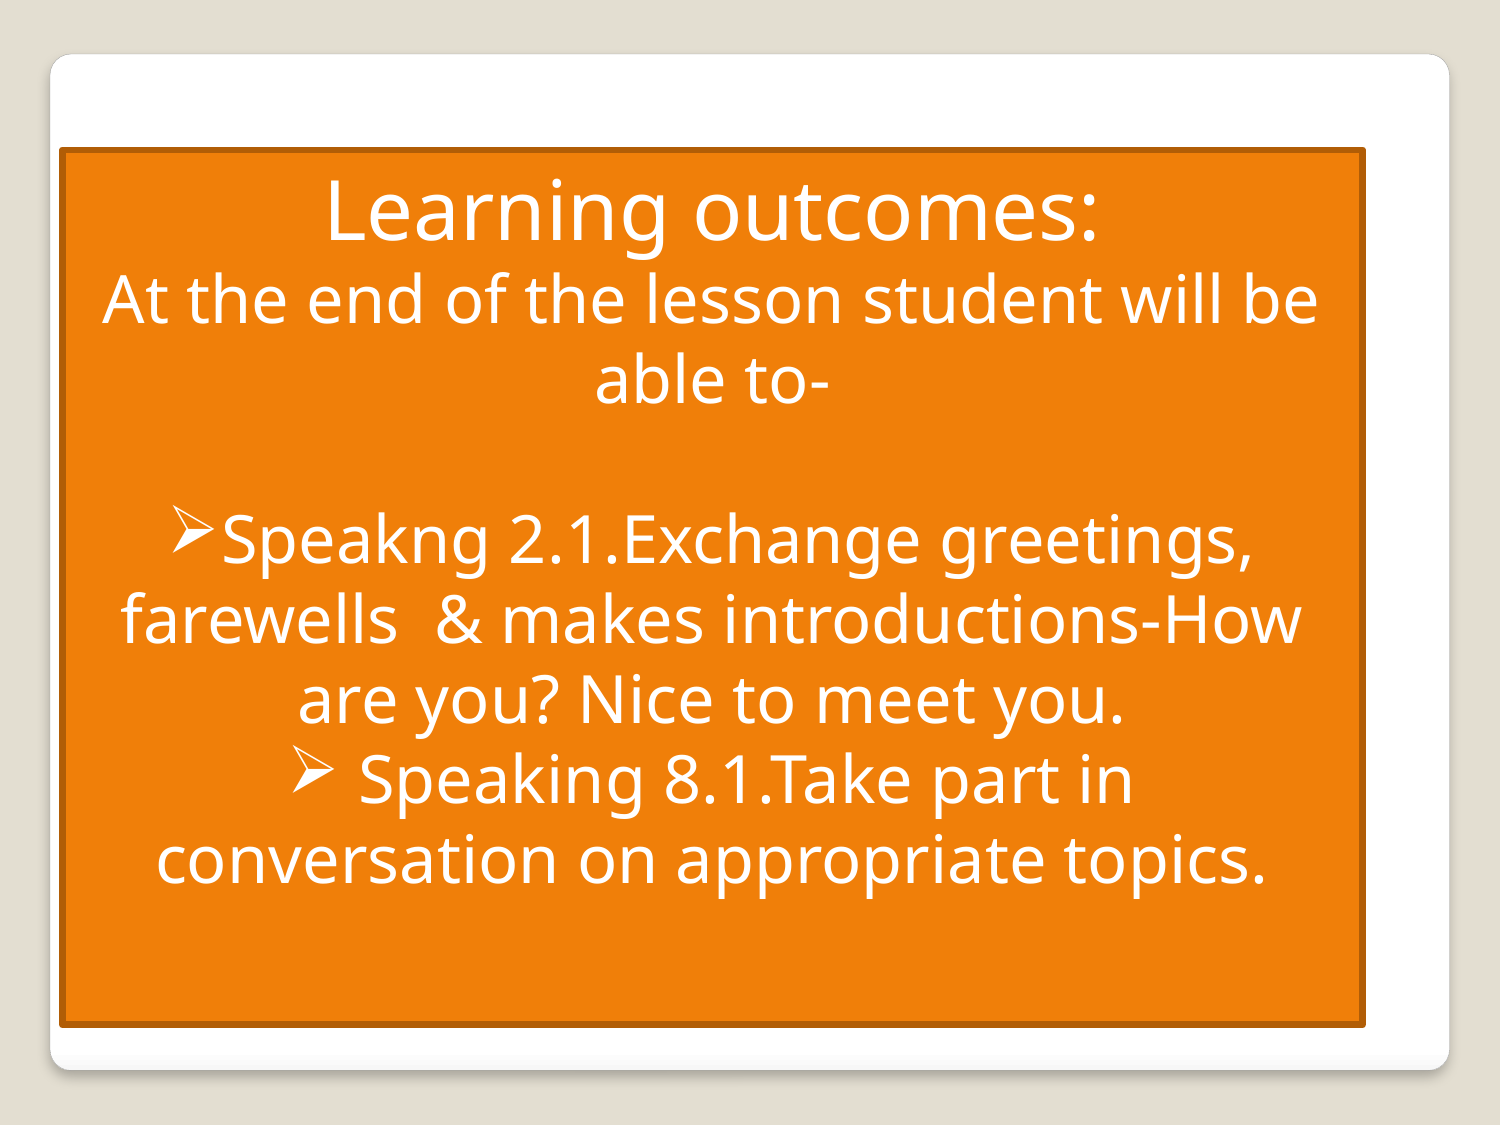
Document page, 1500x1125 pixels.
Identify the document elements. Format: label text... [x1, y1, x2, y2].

text_box Learning outcomes: At the end of the lesson student will be able to- Speakng 2.1.Exchange greetings, farewells & makes introductions-How are you? Nice to meet you. Speaking 8.1.Take part in conversation on appropriate topics. [59, 147, 1366, 1028]
